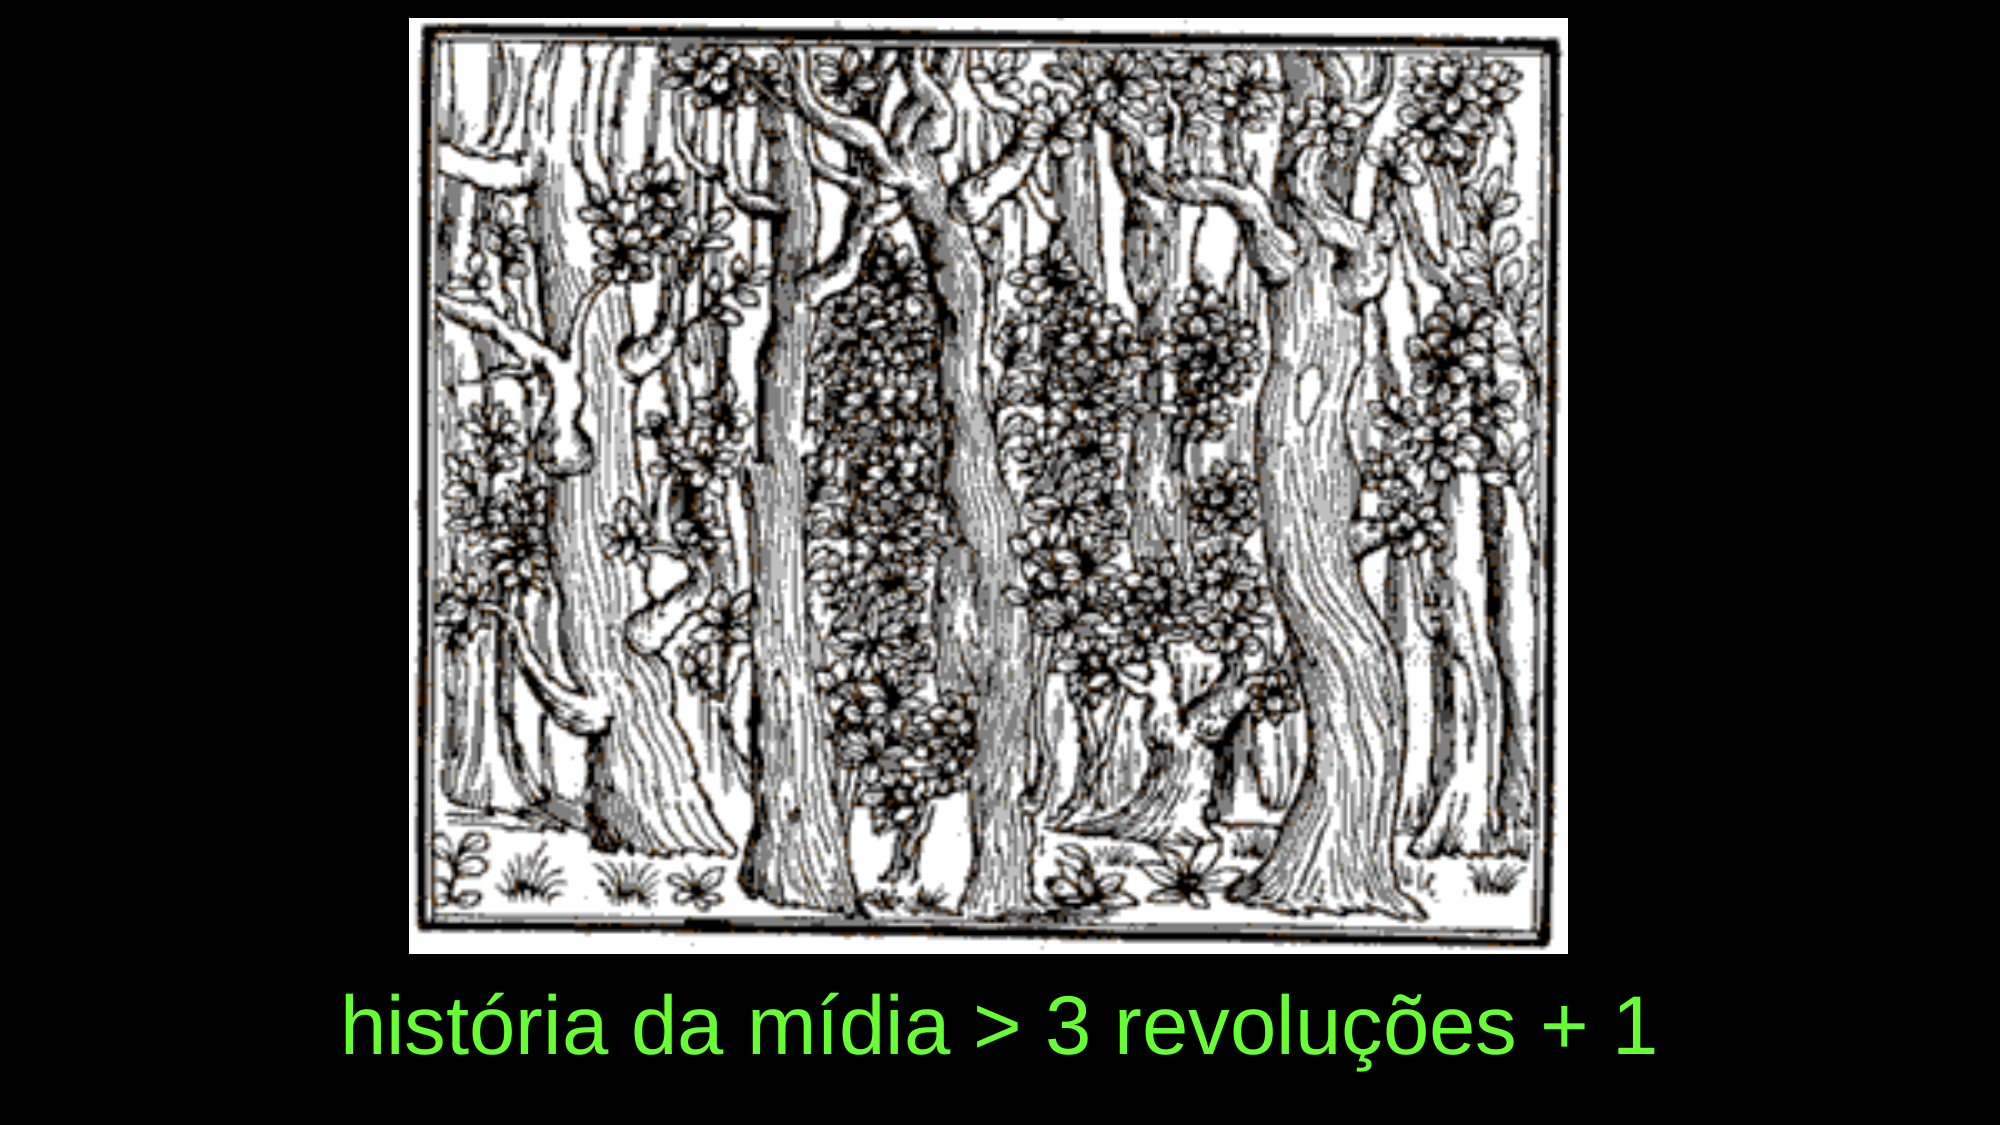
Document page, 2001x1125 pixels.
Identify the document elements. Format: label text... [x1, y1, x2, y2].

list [409, 18, 1568, 954]
text_box história da mídia > 3 revoluções + 1 [249, 964, 1750, 1079]
